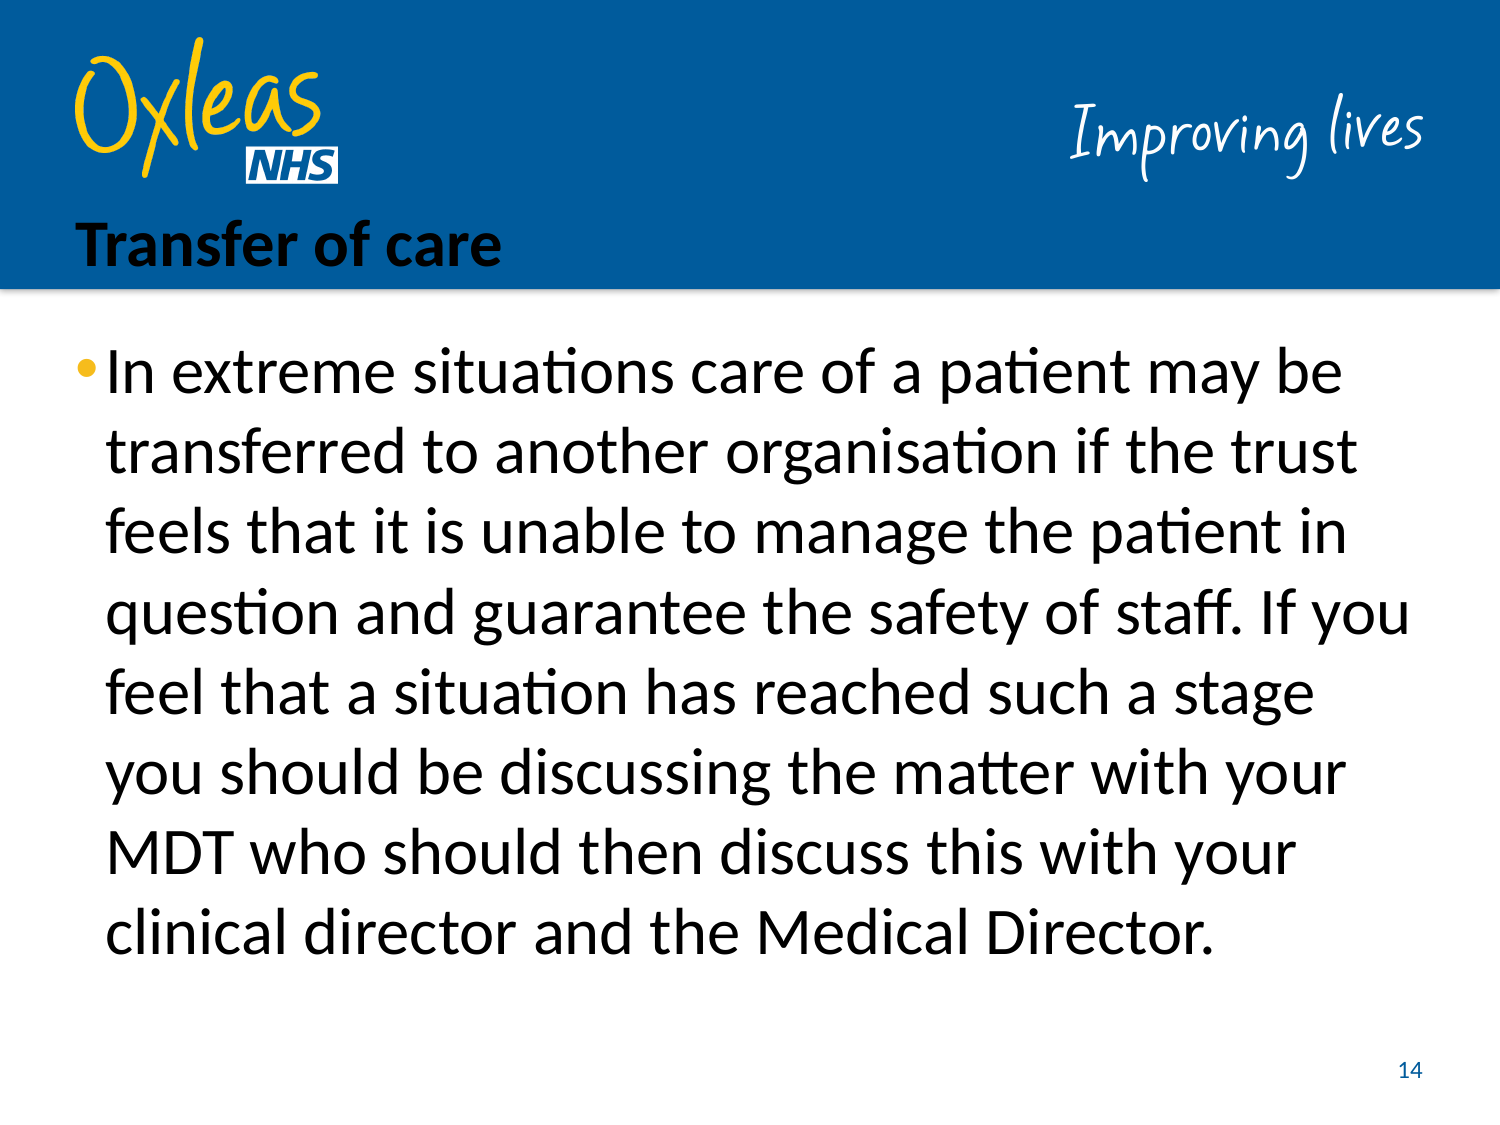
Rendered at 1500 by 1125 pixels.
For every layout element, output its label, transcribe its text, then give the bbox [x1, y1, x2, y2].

title Transfer of care [75, 200, 1393, 290]
list In extreme situations care of a patient may be transferred to another organisation if the trust feels that it is unable to manage the patient in question and guarantee the safety of staff. If you feel that a situation has reached such a stage you should be discussing the matter with your MDT who should then discuss this with your clinical director and the Medical Director. [75, 327, 1423, 993]
picture [1070, 93, 1423, 182]
slide_number 14 [1073, 1053, 1423, 1103]
picture [75, 37, 338, 184]
